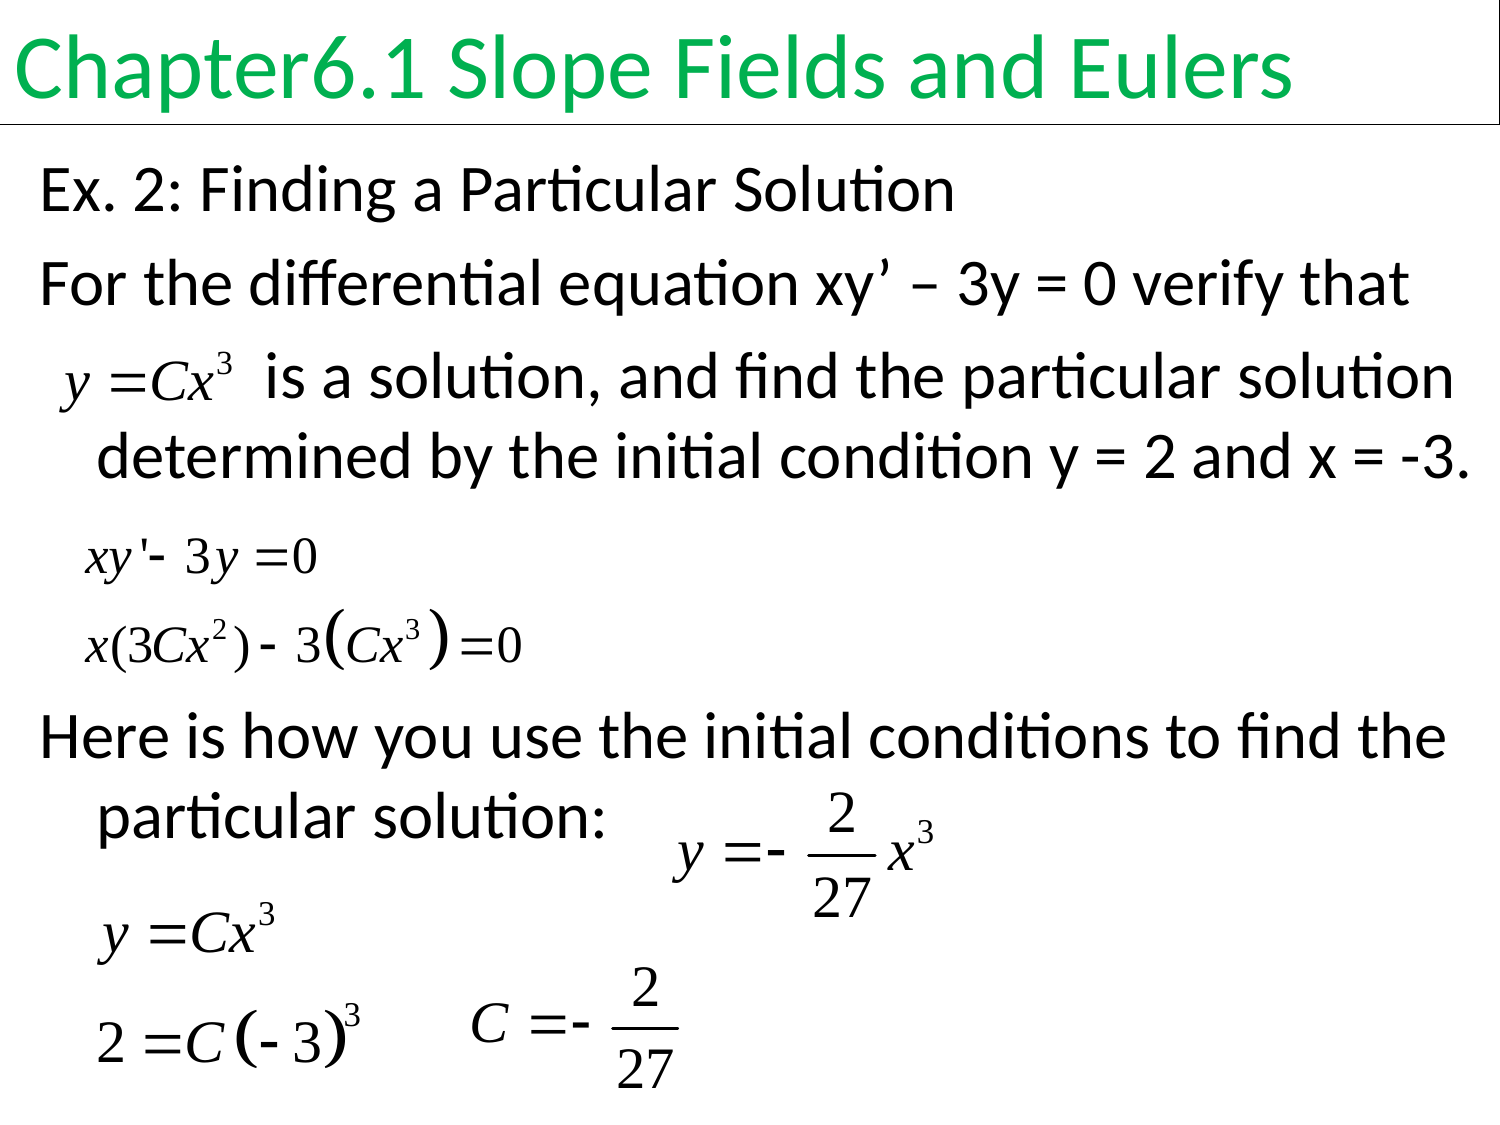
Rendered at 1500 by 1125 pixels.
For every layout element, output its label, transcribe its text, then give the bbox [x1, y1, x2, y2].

text_box Chapter6.1 Slope Fields and Eulers [0, 0, 1500, 125]
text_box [74, 524, 531, 701]
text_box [662, 774, 943, 931]
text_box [87, 887, 288, 978]
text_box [462, 949, 688, 1102]
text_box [87, 987, 373, 1098]
list Ex. 2: Finding a Particular Solution For the differential equation xy’ – 3y = 0 verify that is a solution, and find the particular solution determined by the initial condition y = 2 and x = -3. Here is how you use the initial conditions to find the particular solution: [24, 137, 1500, 1100]
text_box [49, 337, 245, 426]
